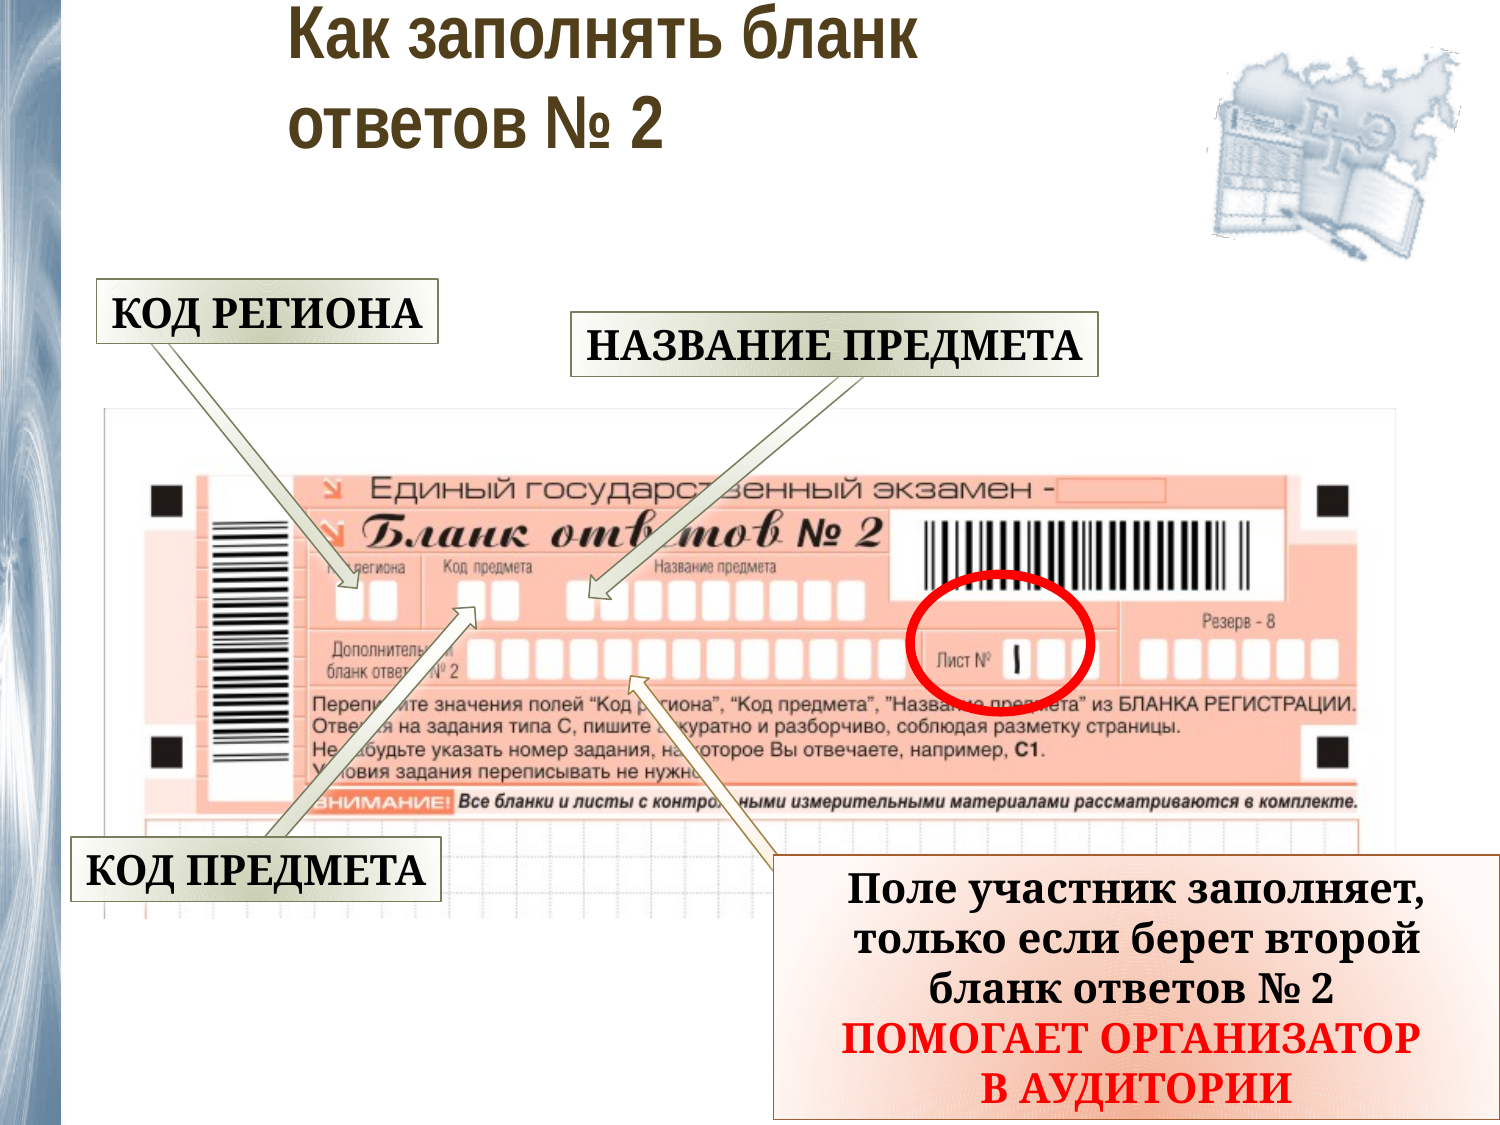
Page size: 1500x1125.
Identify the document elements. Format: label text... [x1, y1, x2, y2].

text_box [161, 358, 221, 407]
text_box КОД ПРЕДМЕТА [70, 836, 96, 902]
text_box Поле участник заполняет, только если берет второй бланк ответов № 2 ПОМОГАЕТ ОРГАНИЗАТОР В АУДИТОРИИ [773, 854, 1500, 1120]
text_box КОД РЕГИОНА [96, 278, 439, 344]
picture [103, 408, 1397, 920]
text_box НАЗВАНИЕ ПРЕДМЕТА [570, 311, 1099, 377]
text_box [801, 390, 850, 407]
text_box Как заполнять бланк ответов № 2 [287, 83, 1162, 164]
